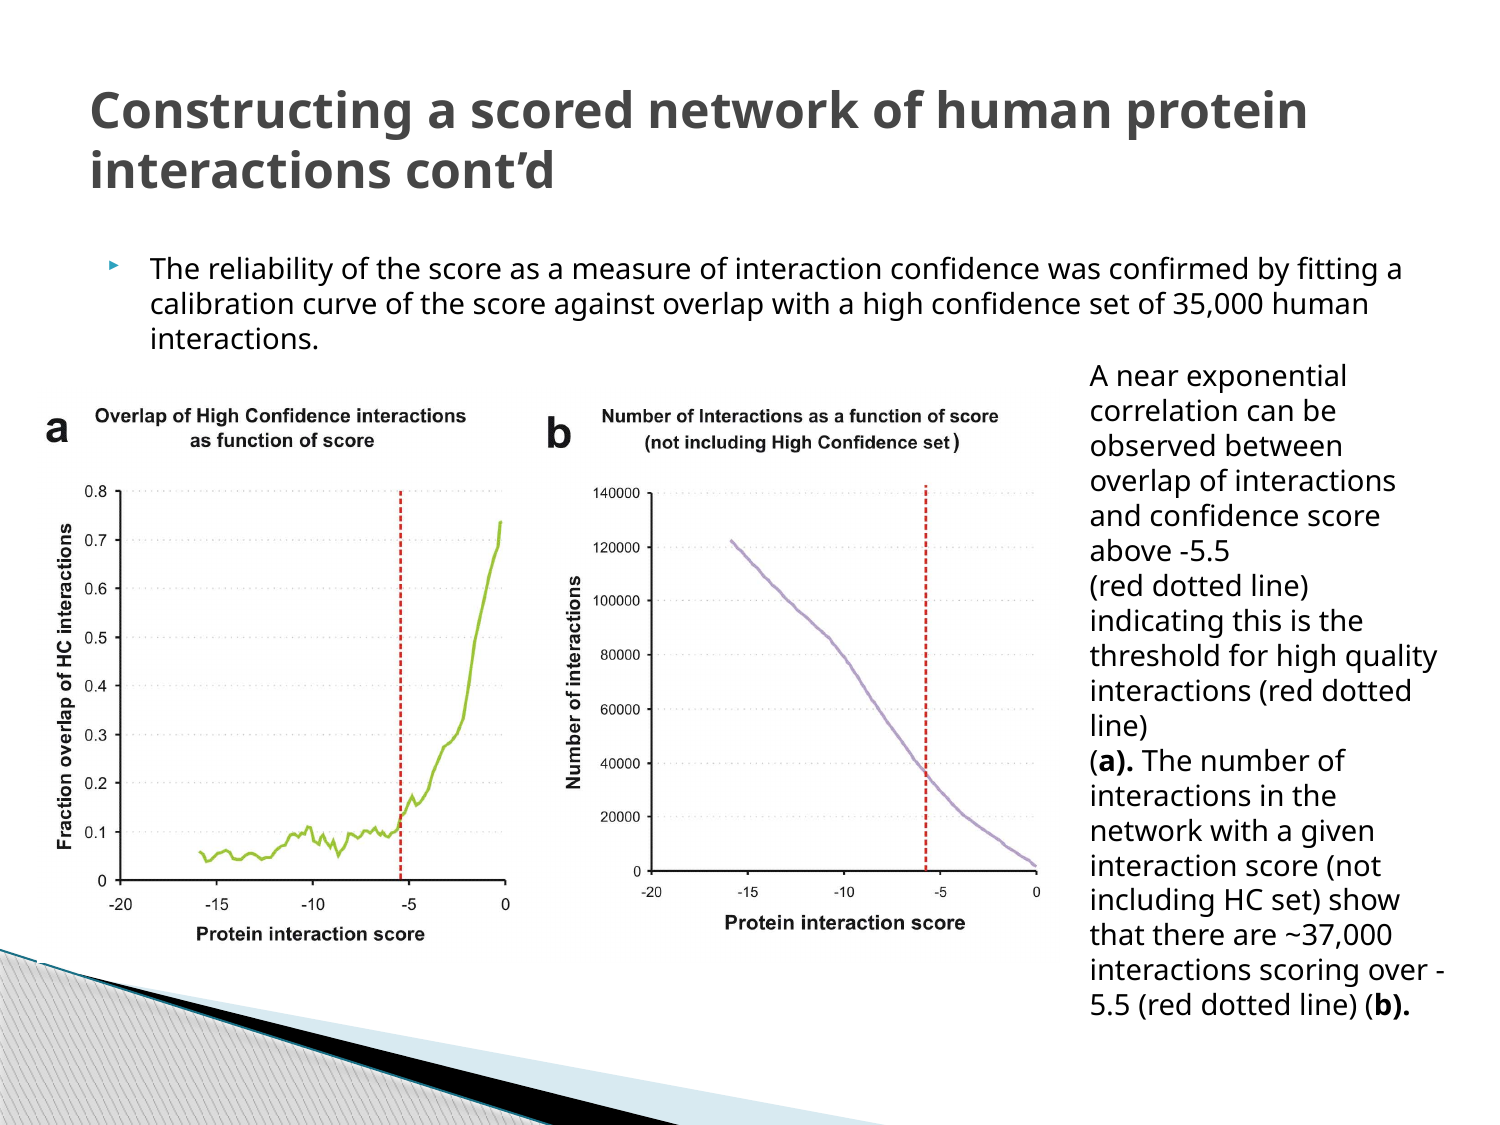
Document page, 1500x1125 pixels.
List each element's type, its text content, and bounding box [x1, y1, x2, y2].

list The reliability of the score as a measure of interaction confidence was confirmed by fitting a calibration curve of the score against overlap with a high confidence set of 35,000 human interactions. [75, 243, 1425, 986]
picture [37, 387, 1061, 963]
title Constructing a scored network of human protein interactions cont’d [75, 45, 1425, 233]
text_box A near exponential correlation can be observed between overlap of interactions and confidence score above -5.5 (red dotted line) indicating this is the threshold for high quality interactions (red dotted line) (a). The number of interactions in the network with a given interaction score (not including HC set) show that there are ~37,000 interactions scoring over -5.5 (red dotted line) (b). [1074, 349, 1463, 1029]
